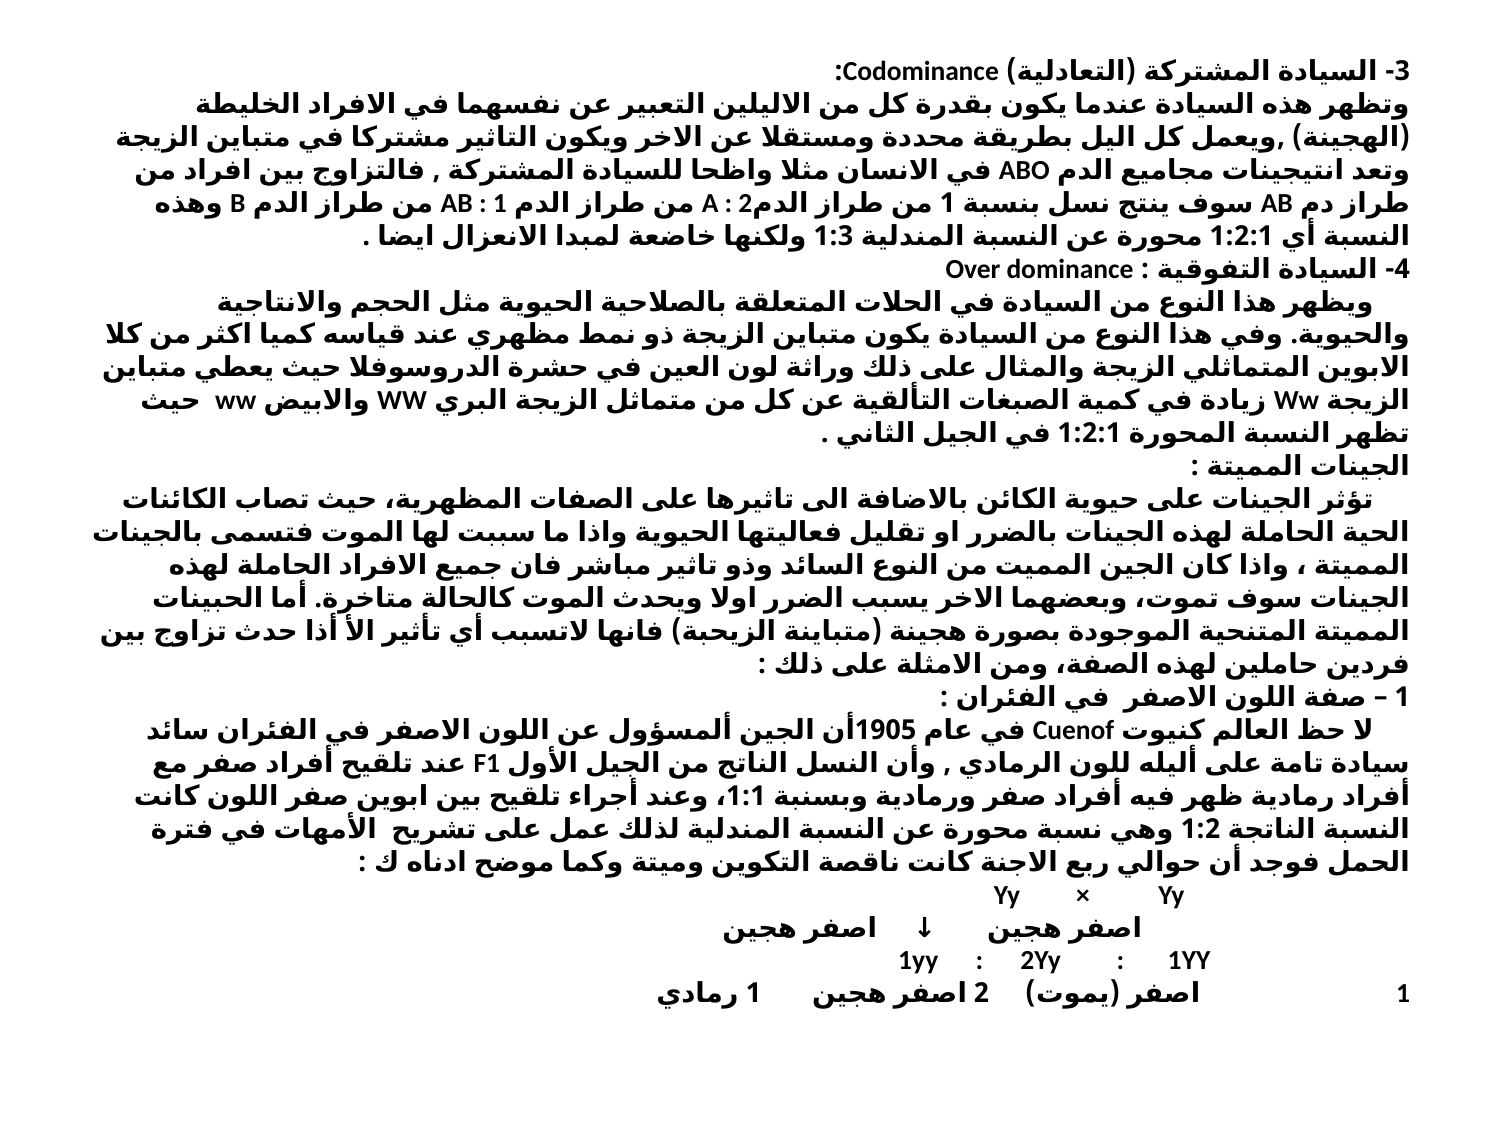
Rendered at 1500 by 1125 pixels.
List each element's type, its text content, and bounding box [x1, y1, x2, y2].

title 3- السيادة المشتركة (التعادلية) Codominance: وتظهر هذه السيادة عندما يكون بقدرة كل من الاليلين التعبير عن نفسهما في الافراد الخليطة (الهجينة) ,ويعمل كل اليل بطريقة محددة ومستقلا عن الاخر ويكون التاثير مشتركا في متباين الزيجة وتعد انتيجينات مجاميع الدم ABO في الانسان مثلا واظحا للسيادة المشتركة , فالتزاوج بين افراد من طراز دم AB سوف ينتج نسل بنسبة 1 من طراز الدمA : 2 من طراز الدم AB : 1 من طراز الدم B وهذه النسبة أي 1:2:1 محورة عن النسبة المندلية 1:3 ولكنها خاضعة لمبدا الانعزال ايضا . 4- السيادة التفوقية : Over dominance ويظهر هذا النوع من السيادة في الحلات المتعلقة بالصلاحية الحيوية مثل الحجم والانتاجية والحيوية. وفي هذا النوع من السيادة يكون متباين الزيجة ذو نمط مظهري عند قياسه كميا اكثر من كلا الابوين المتماثلي الزيجة والمثال على ذلك وراثة لون العين في حشرة الدروسوفلا حيث يعطي متباين الزيجة Ww زيادة في كمية الصبغات التألقية عن كل من متماثل الزيجة البري WW والابيض ww حيث تظهر النسبة المحورة 1:2:1 في الجيل الثاني . الجينات المميتة : تؤثر الجينات على حيوية الكائن بالاضافة الى تاثيرها على الصفات المظهرية، حيث تصاب الكائنات الحية الحاملة لهذه الجينات بالضرر او تقليل فعاليتها الحيوية واذا ما سببت لها الموت فتسمى بالجينات المميتة ، واذا كان الجين المميت من النوع السائد وذو تاثير مباشر فان جميع الافراد الحاملة لهذه الجينات سوف تموت، وبعضهما الاخر يسبب الضرر اولا ويحدث الموت كالحالة متاخرة. أما الحبينات المميتة المتنحية الموجودة بصورة هجينة (متباينة الزيحبة) فانها لاتسبب أي تأثير الأ أذا حدث تزاوج بين فردين حاملين لهذه الصفة، ومن الامثلة على ذلك : 1 – صفة اللون الاصفر في الفئران : لا حظ العالم كنيوت Cuenof في عام 1905أن الجين ألمسؤول عن اللون الاصفر في الفئران سائد سيادة تامة على أليله للون الرمادي , وأن النسل الناتج من الجيل الأول F1 عند تلقيح أفراد صفر مع أفراد رمادية ظهر فيه أفراد صفر ورمادية وبسنبة 1:1، وعند أجراء تلقيح بين ابوين صفر اللون كانت النسبة الناتجة 1:2 وهي نسبة محورة عن النسبة المندلية لذلك عمل على تشريح الأمهات في فترة الحمل فوجد أن حوالي ربع الاجنة كانت ناقصة التكوين وميتة وكما موضح ادناه ك : Yy × Yy اصفر هجين ↓ اصفر هجين 1yy : 2Yy : 1YY 1 اصفر (يموت) 2 اصفر هجين 1 رمادي [75, 45, 1425, 1083]
